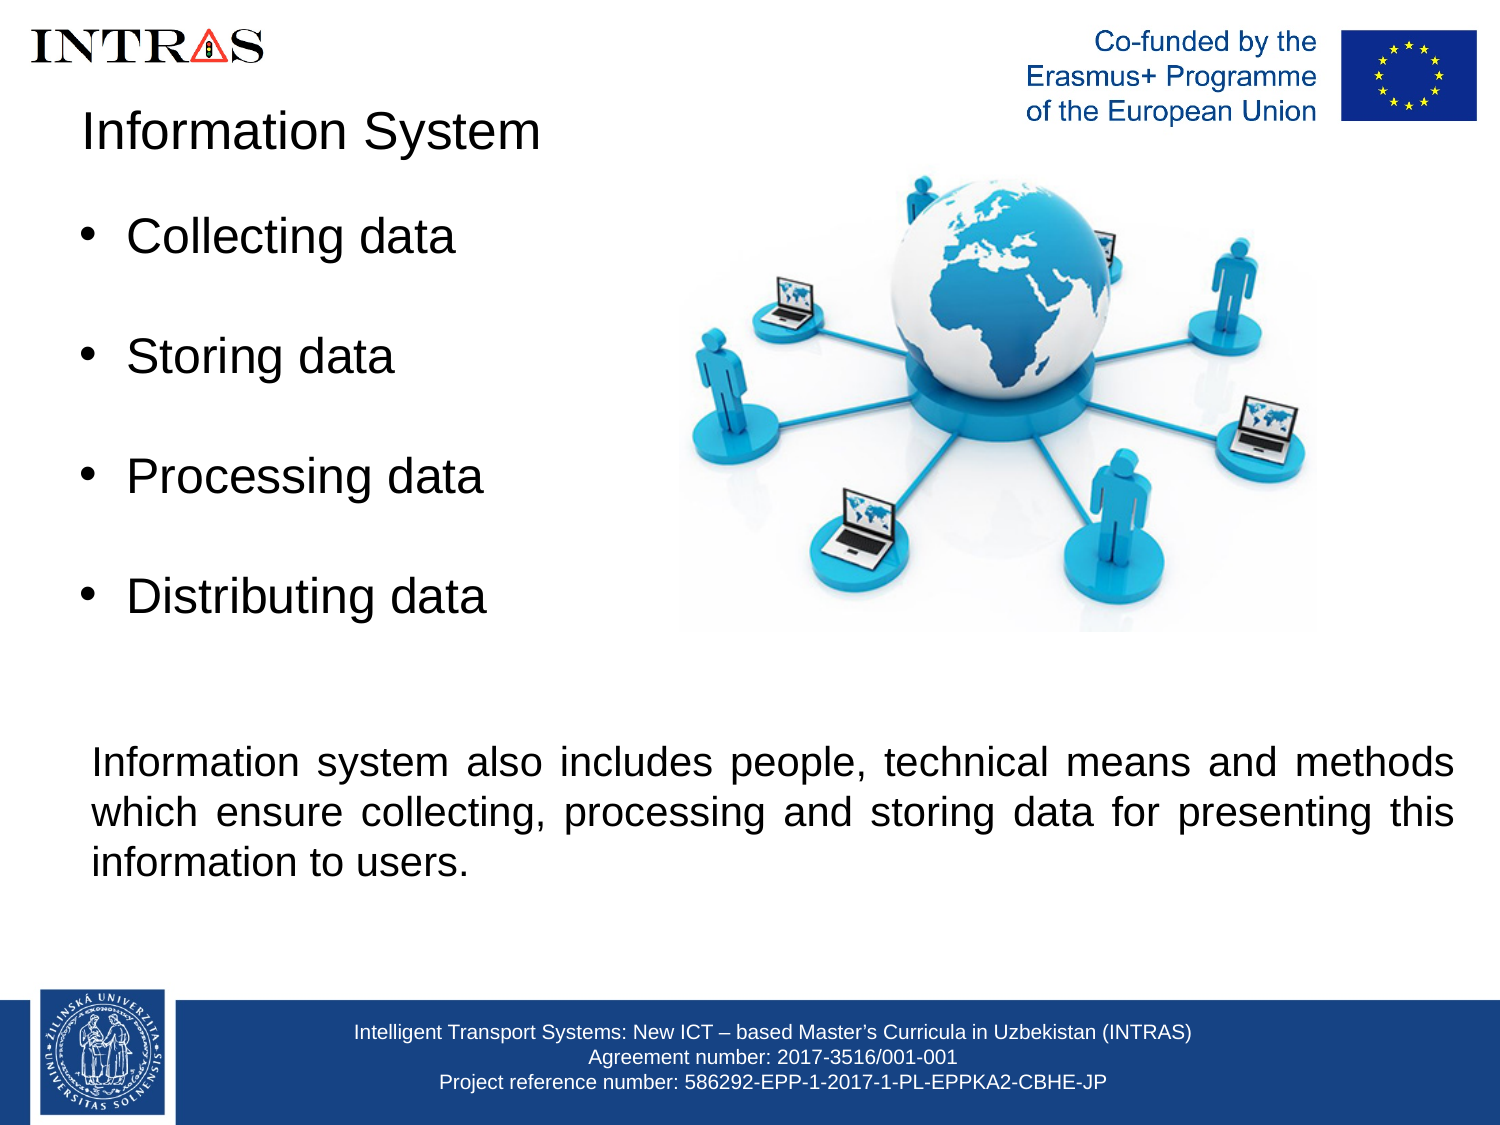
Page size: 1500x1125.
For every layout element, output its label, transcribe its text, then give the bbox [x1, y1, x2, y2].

text_box Information system also includes people, technical means and methods which ensure collecting, processing and storing data for presenting this information to users. [76, 727, 1471, 893]
text_box Collecting data Storing data Processing data Distributing data [64, 196, 673, 631]
picture [0, 0, 1500, 1125]
list Information System [66, 88, 670, 196]
